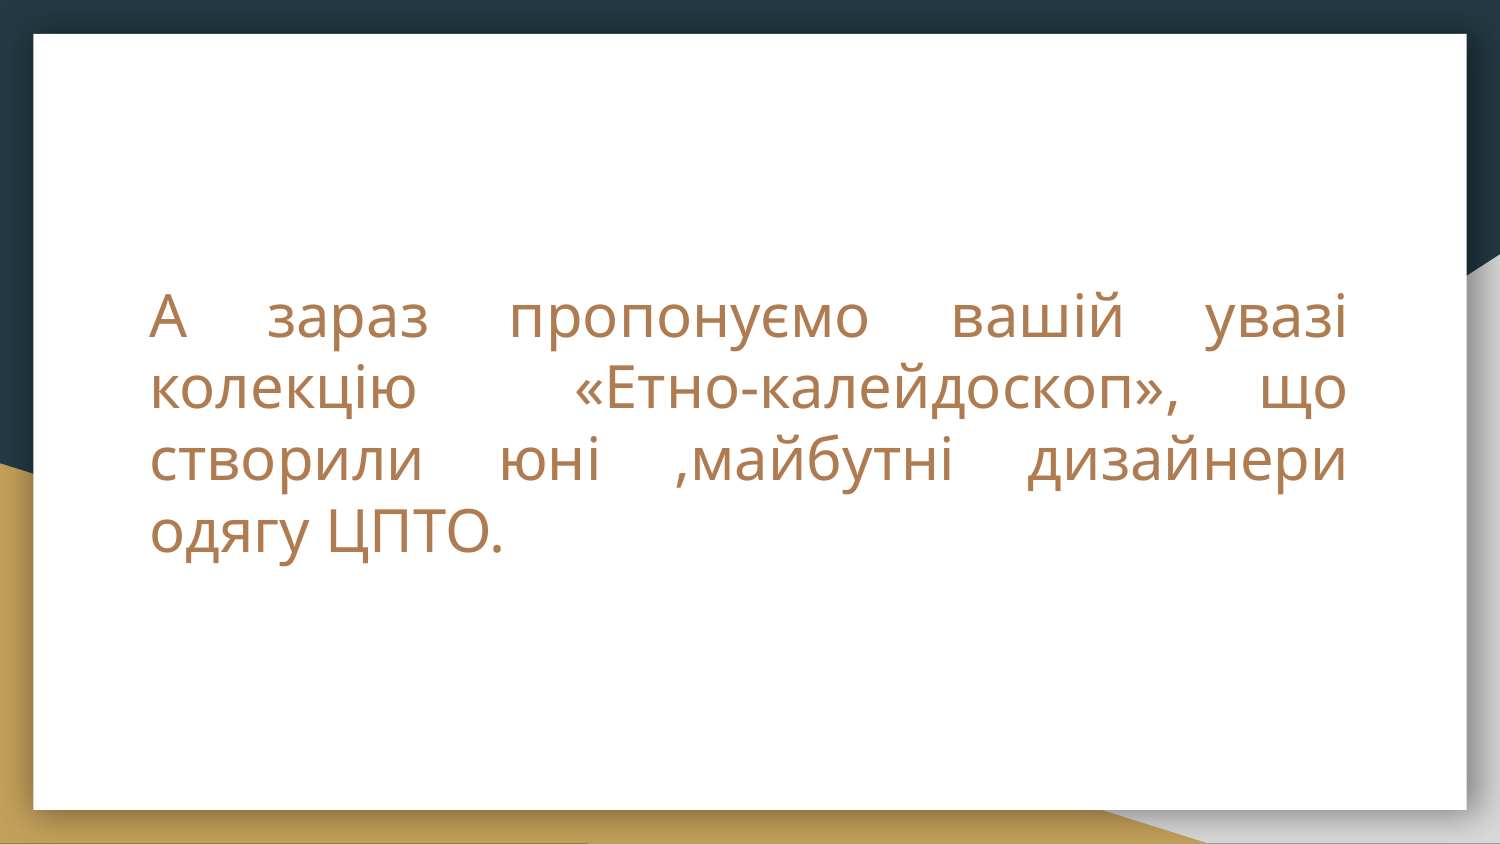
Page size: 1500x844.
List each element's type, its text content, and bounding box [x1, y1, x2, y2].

title А зараз пропонуємо вашій увазі колекцію «Етно-калейдоскоп», що створили юні ,майбутні дизайнери одягу ЦПТО. [134, 262, 1366, 582]
